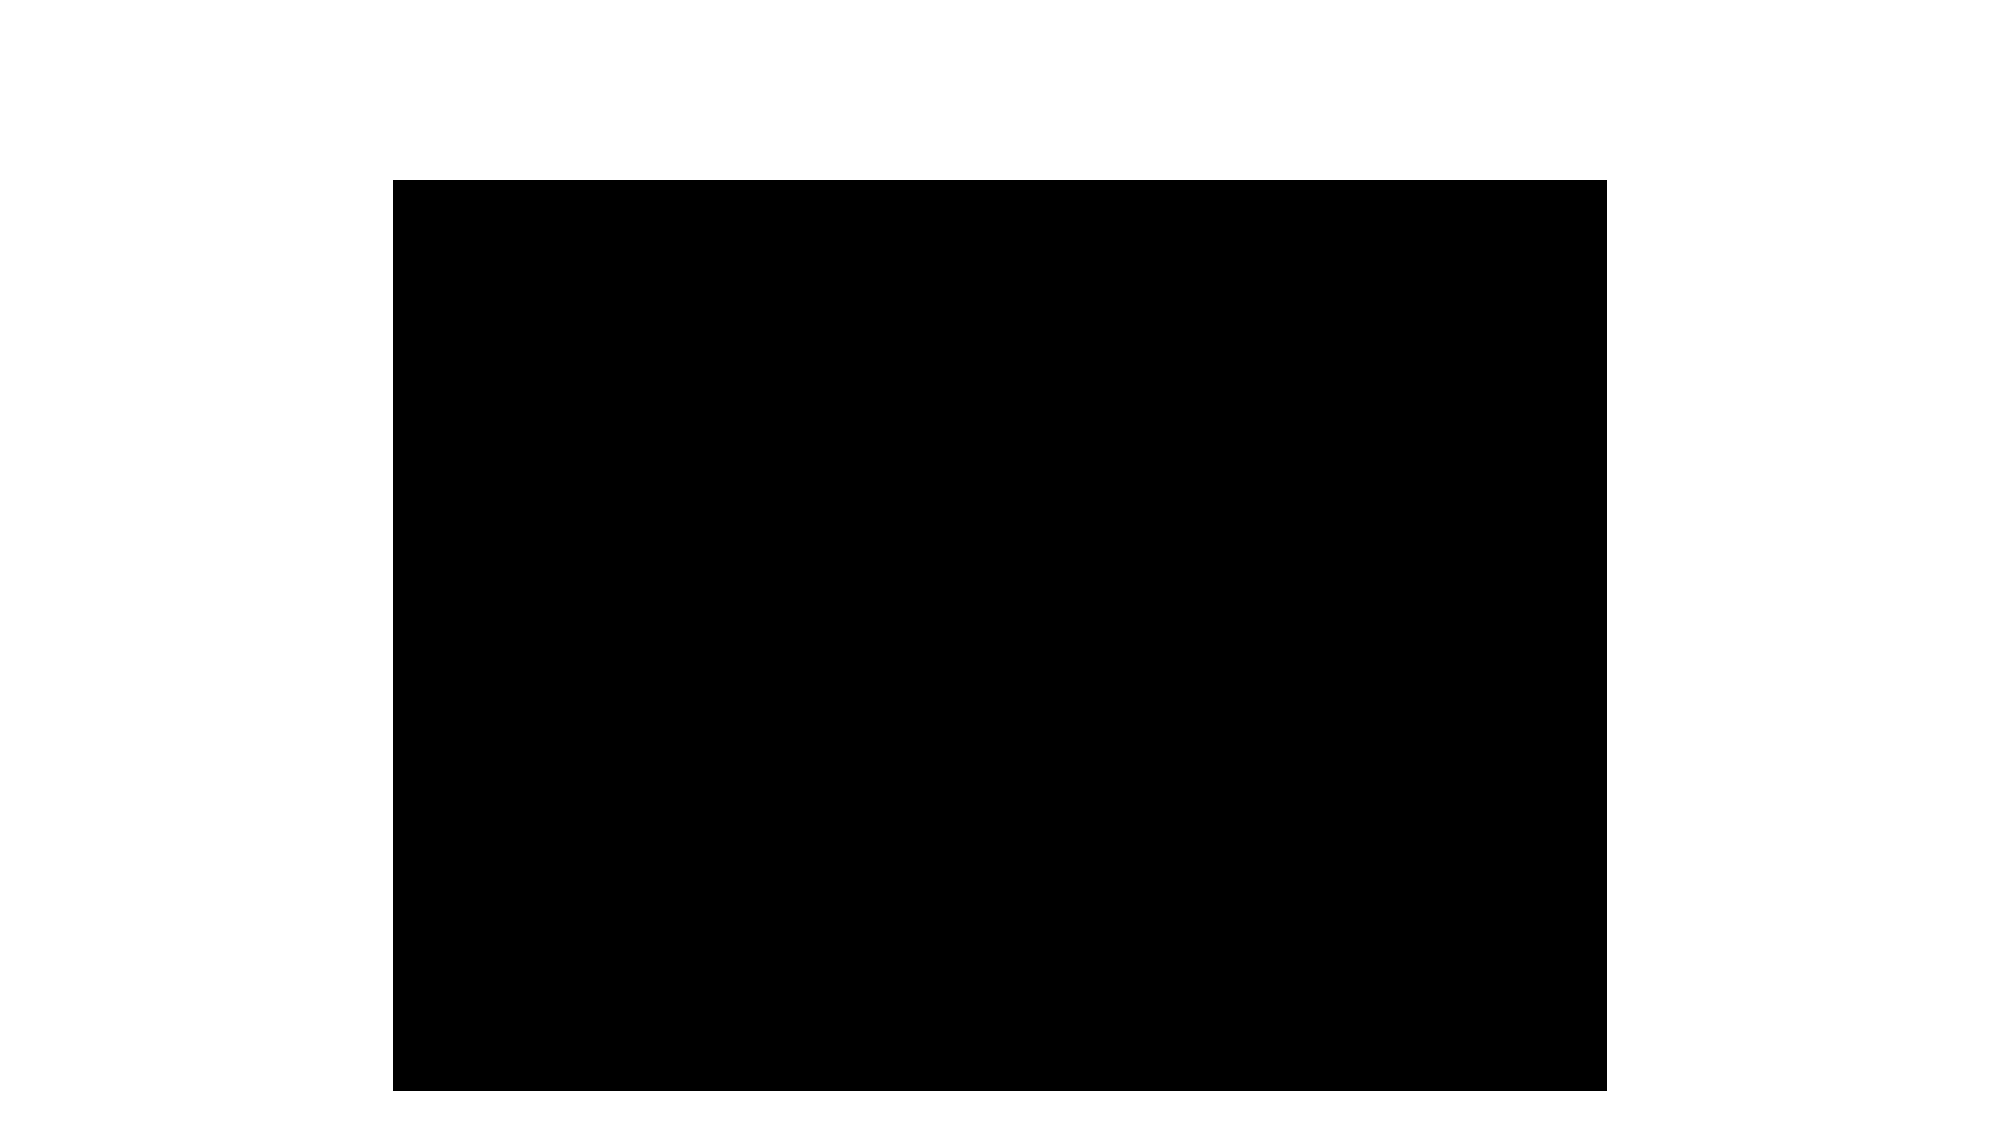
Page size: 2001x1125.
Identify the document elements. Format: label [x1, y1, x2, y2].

list [392, 179, 1608, 1092]
